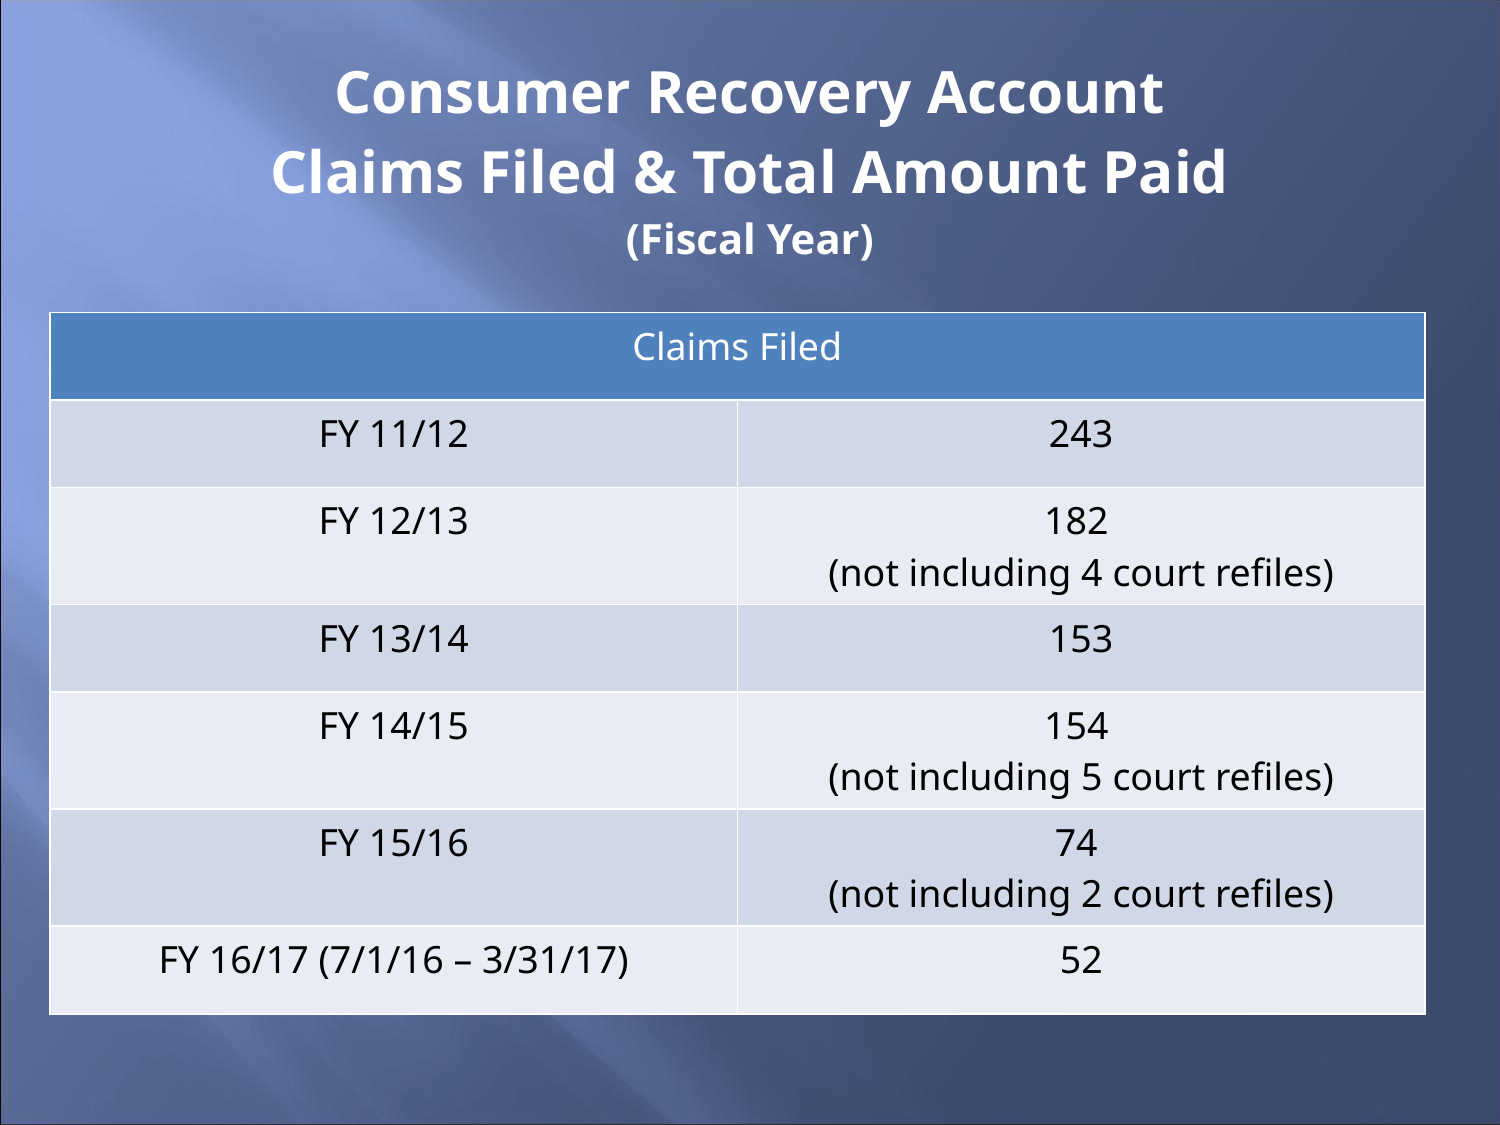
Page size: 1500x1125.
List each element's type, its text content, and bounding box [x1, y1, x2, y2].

table_cell 154 (not including 5 court refiles) [738, 693, 1424, 808]
table_cell FY 11/12 [51, 401, 737, 487]
table_cell FY 16/17 (7/1/16 – 3/31/17) [51, 927, 737, 1013]
table_cell 153 [738, 605, 1424, 691]
table_cell 243 [738, 401, 1424, 487]
table_cell 52 [738, 927, 1424, 1013]
table_header Claims Filed [51, 313, 1424, 399]
table_cell 182 (not including 4 court refiles) [738, 488, 1424, 604]
title Consumer Recovery Account Claims Filed & Total Amount Paid (Fiscal Year) [75, 37, 1425, 271]
table_cell FY 15/16 [51, 810, 737, 925]
picture [0, 0, 1500, 1125]
table_cell 74 (not including 2 court refiles) [738, 810, 1424, 925]
table_cell FY 13/14 [51, 605, 737, 691]
table_cell FY 12/13 [51, 488, 737, 604]
table_cell FY 14/15 [51, 693, 737, 808]
